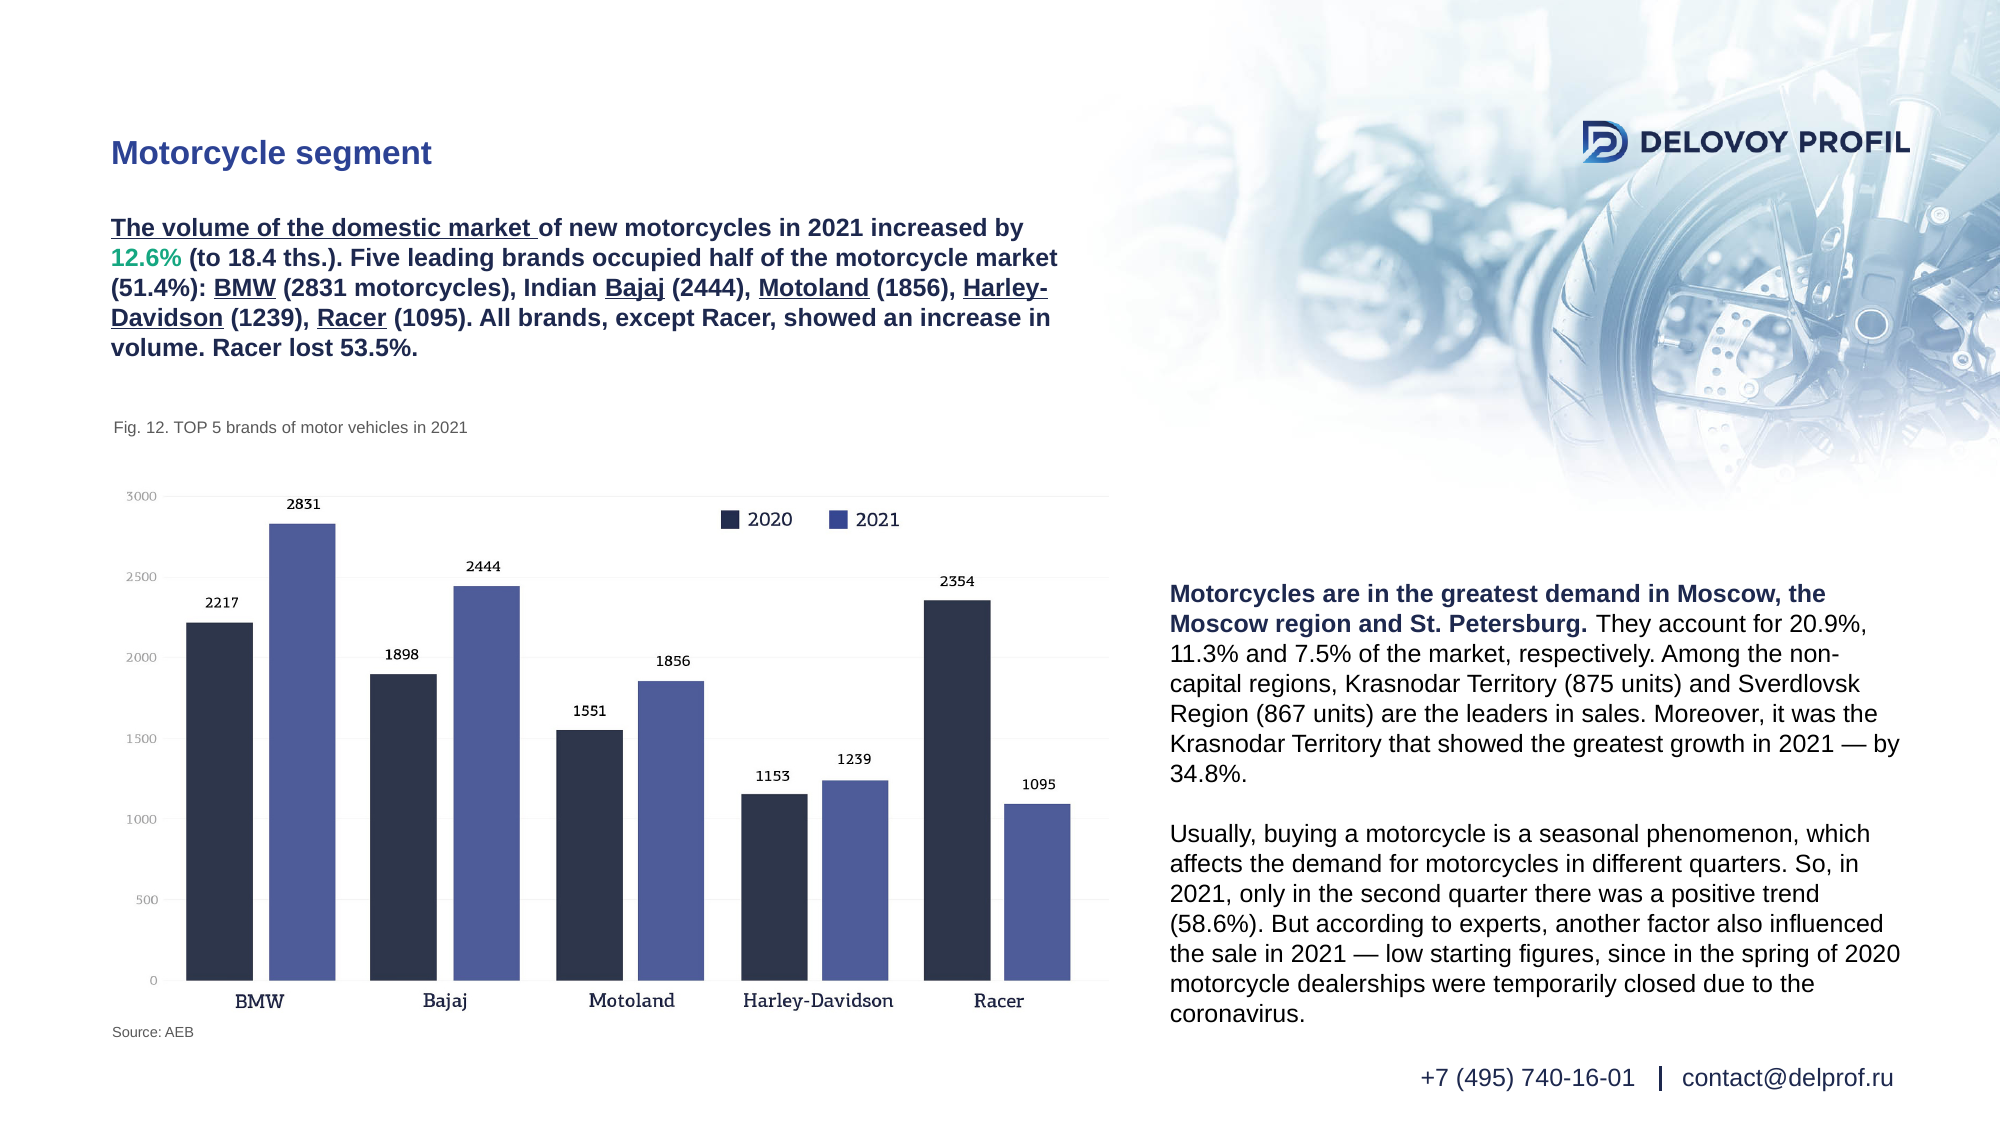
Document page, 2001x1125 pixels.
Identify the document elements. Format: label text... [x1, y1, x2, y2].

text_box Motorcycles are in the greatest demand in Moscow, the Moscow region and St. Petersburg. They account for 20.9%, 11.3% and 7.5% of the market, respectively. Among the non-capital regions, Krasnodar Territory (875 units) and Sverdlovsk Region (867 units) are the leaders in sales. Moreover, it was the Krasnodar Territory that showed the greatest growth in 2021 — by 34.8%. Usually, buying a motorcycle is a seasonal phenomenon, which affects the demand for motorcycles in different quarters. So, in 2021, only in the second quarter there was a positive trend (58.6%). But according to experts, another factor also influenced the sale in 2021 — low starting figures, since in the spring of 2020 motorcycle dealerships were temporarily closed due to the coronavirus. [1155, 570, 1927, 1035]
picture [91, 0, 2000, 1013]
text_box Motorcycle segment [96, 123, 448, 179]
text_box The volume of the domestic market of new motorcycles in 2021 increased by 12.6% (to 18.4 ths.). Five leading brands occupied half of the motorcycle market (51.4%): BMW (2831 motorcycles), Indian Bajaj (2444), Motoland (1856), Harley-Davidson (1239), Racer (1095). All brands, except Racer, showed an increase in volume. Racer lost 53.5%. [96, 203, 1004, 369]
text_box +7 (495) 740-16-01 [1364, 1054, 1651, 1100]
text_box Source: AEB [97, 1015, 210, 1048]
text_box contact@delprof.ru [1651, 1054, 1910, 1100]
text_box Fig. 12. TOP 5 brands of motor vehicles in 2021 [98, 409, 484, 444]
